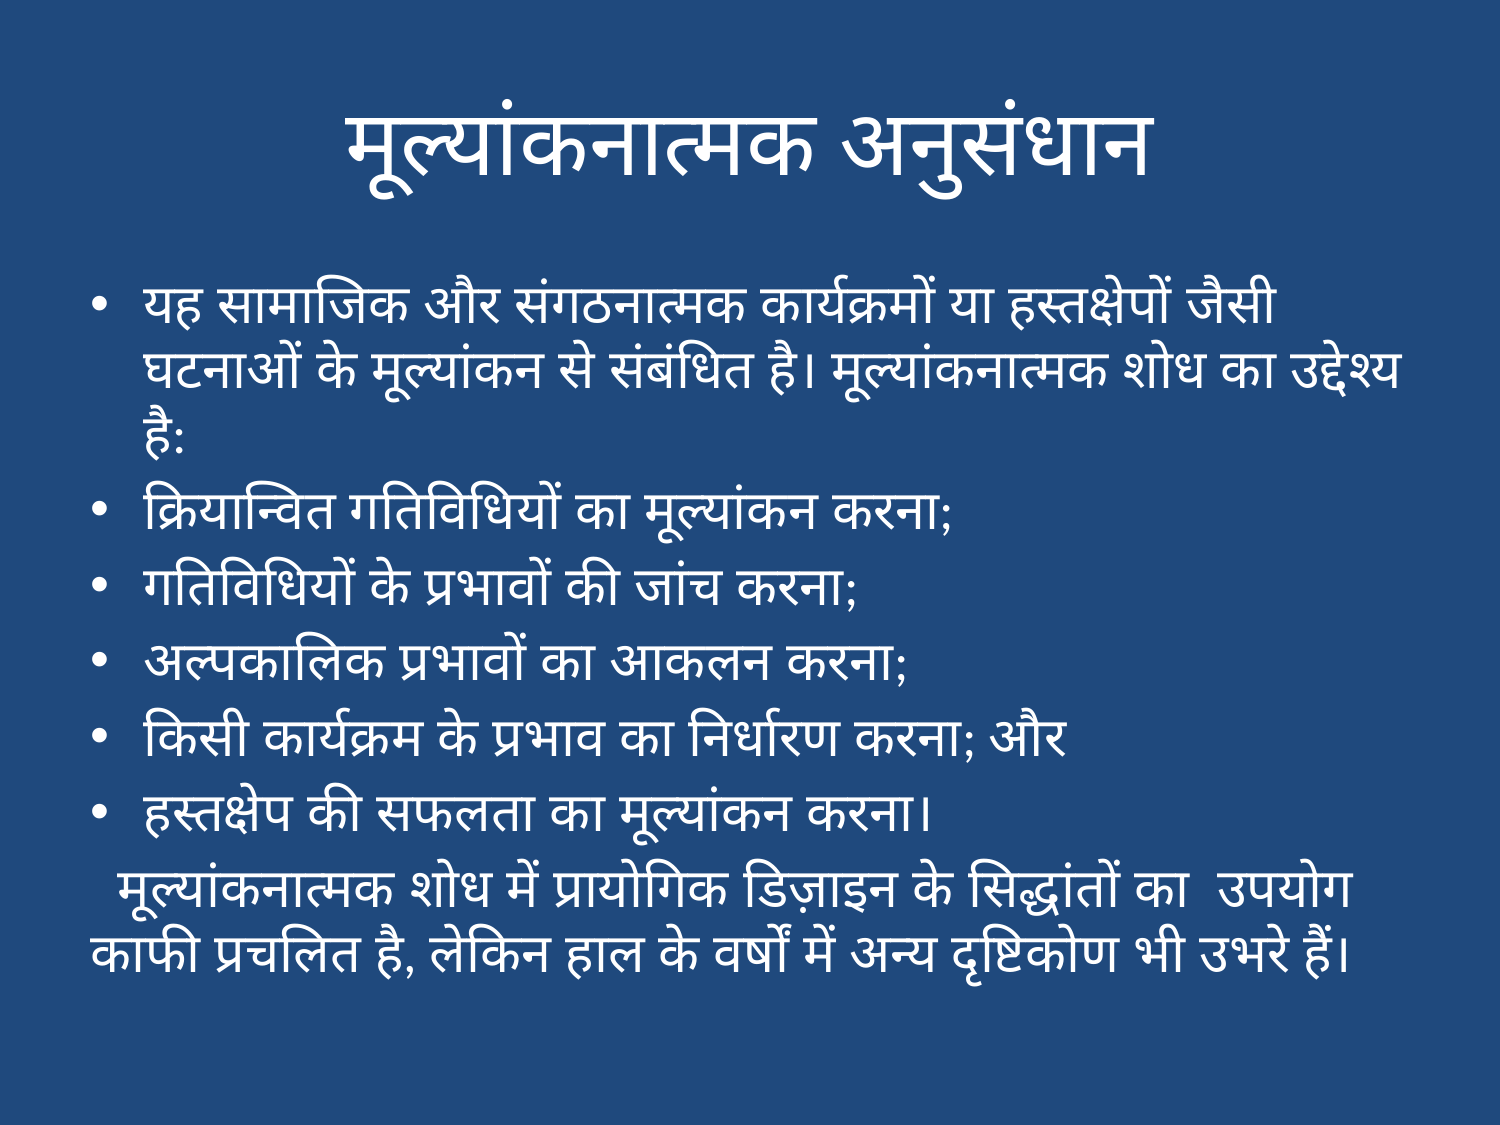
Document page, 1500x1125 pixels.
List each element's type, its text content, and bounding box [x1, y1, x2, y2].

list यह सामाजिक और संगठनात्मक कार्यक्रमों या हस्तक्षेपों जैसी घटनाओं के मूल्यांकन से संबंधित है। मूल्यांकनात्मक शोध का उद्देश्य है: क्रियान्वित गतिविधियों का मूल्यांकन करना; गतिविधियों के प्रभावों की जांच करना; अल्पकालिक प्रभावों का आकलन करना; किसी कार्यक्रम के प्रभाव का निर्धारण करना; और हस्तक्षेप की सफलता का मूल्यांकन करना। मूल्यांकनात्मक शोध में प्रायोगिक डिज़ाइन के सिद्धांतों का उपयोग काफी प्रचलित है, लेकिन हाल के वर्षों में अन्य दृष्टिकोण भी उभरे हैं। [75, 262, 1425, 1005]
title मूल्यांकनात्मक अनुसंधान [75, 45, 1425, 233]
